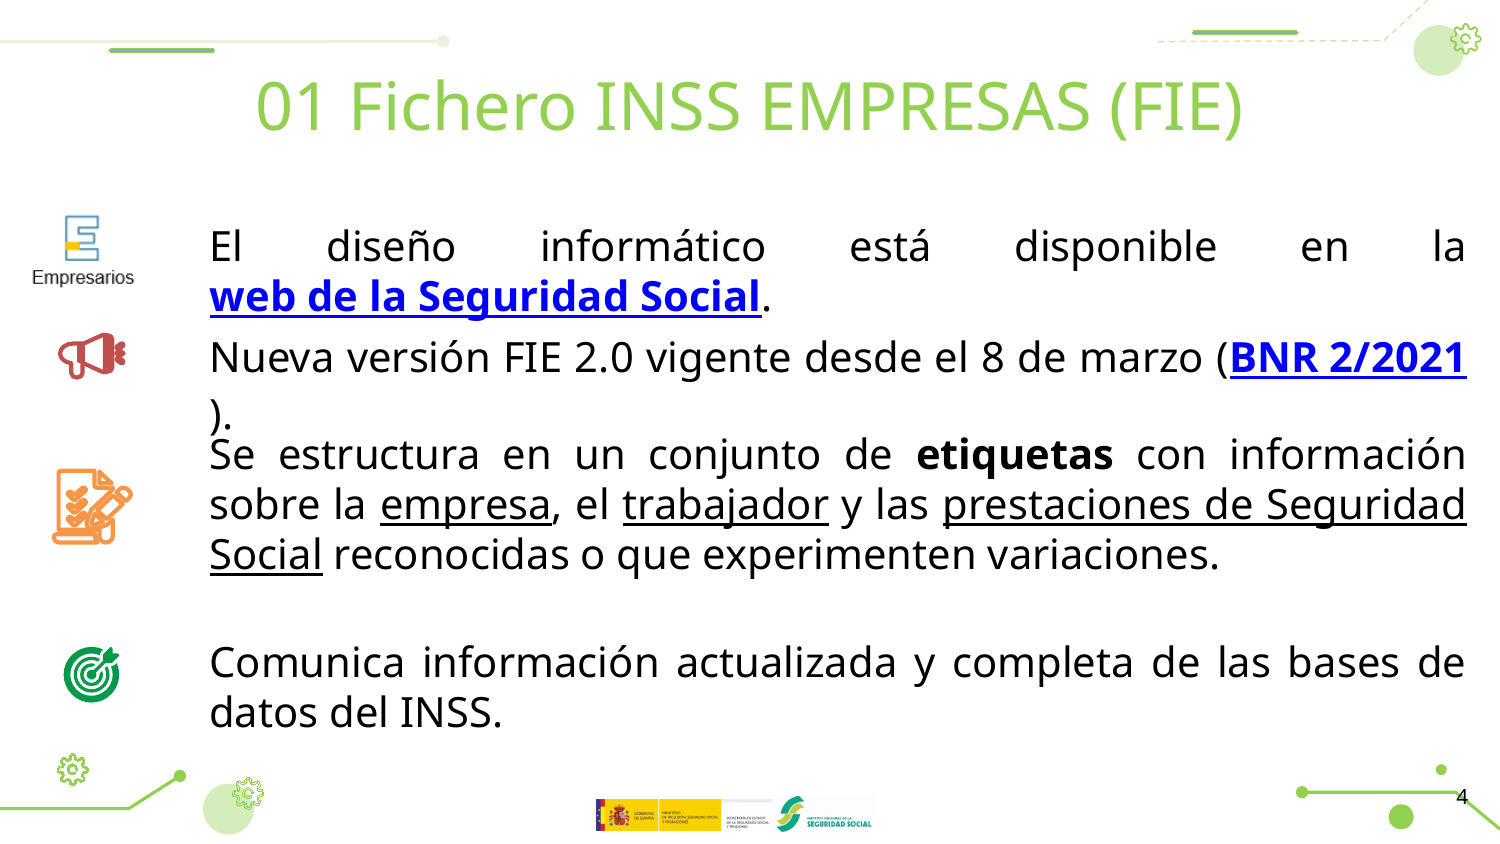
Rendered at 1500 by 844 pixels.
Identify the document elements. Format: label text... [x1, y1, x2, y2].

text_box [53, 470, 132, 543]
text_box [112, 244, 1400, 666]
picture [596, 793, 875, 832]
text_box 4 [1132, 776, 1483, 822]
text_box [63, 646, 121, 703]
text_box Nueva versión FIE 2.0 vigente desde el 8 de marzo (BNR 2/2021). [194, 315, 1483, 399]
text_box Se estructura en un conjunto de etiquetas con información sobre la empresa, el trabajador y las prestaciones de Seguridad Social reconocidas o que experimenten variaciones. [194, 412, 1483, 588]
picture [19, 208, 149, 293]
text_box El diseño informático está disponible en la web de la Seguridad Social. [194, 204, 1483, 281]
text_box Comunica información actualizada y completa de las bases de datos del INSS. [194, 620, 1482, 753]
title 01 Fichero INSS EMPRESAS (FIE) [75, 56, 1425, 198]
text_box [59, 334, 125, 378]
